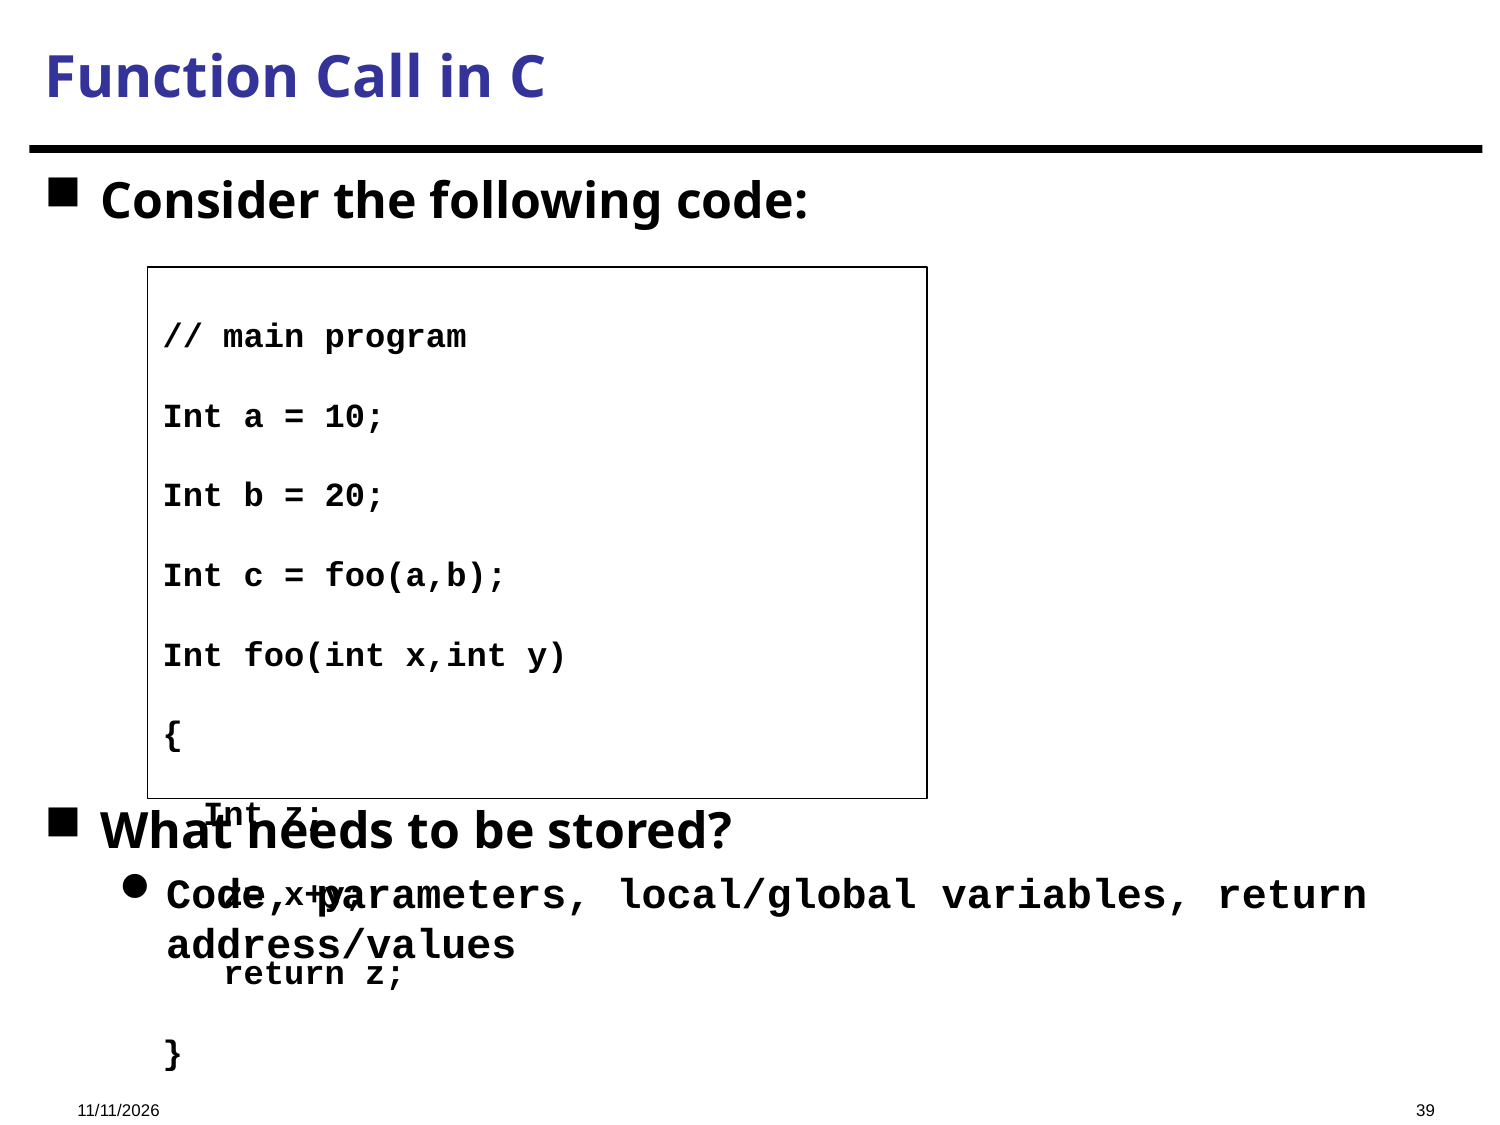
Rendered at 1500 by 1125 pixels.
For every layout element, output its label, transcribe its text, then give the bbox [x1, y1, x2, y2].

title Function Call in C [29, 11, 1480, 138]
text_box // main program Int a = 10; Int b = 20; Int c = foo(a,b); Int foo(int x,int y) { Int z; z= x+y; return z; } [147, 267, 928, 799]
list Consider the following code: What needs to be stored? Code, parameters, local/global variables, return address/values [29, 160, 1480, 1061]
slide_number 39 [999, 1072, 1450, 1113]
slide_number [62, 1072, 438, 1113]
